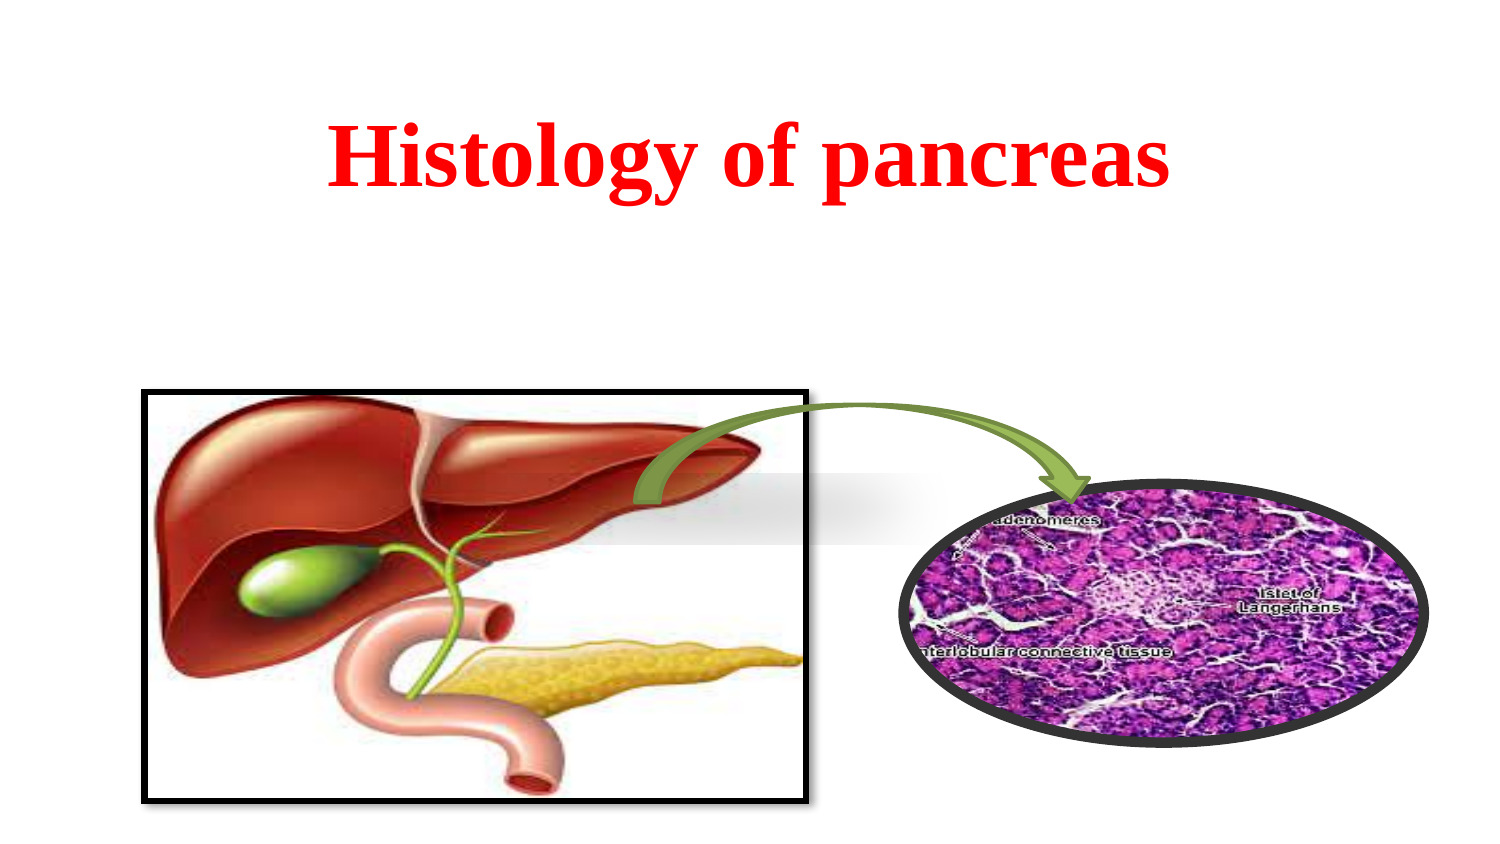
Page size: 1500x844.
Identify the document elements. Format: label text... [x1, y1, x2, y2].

picture [903, 483, 1425, 743]
picture [147, 395, 804, 798]
title Histology of pancreas [112, 102, 1388, 307]
text_box [808, 402, 1091, 482]
